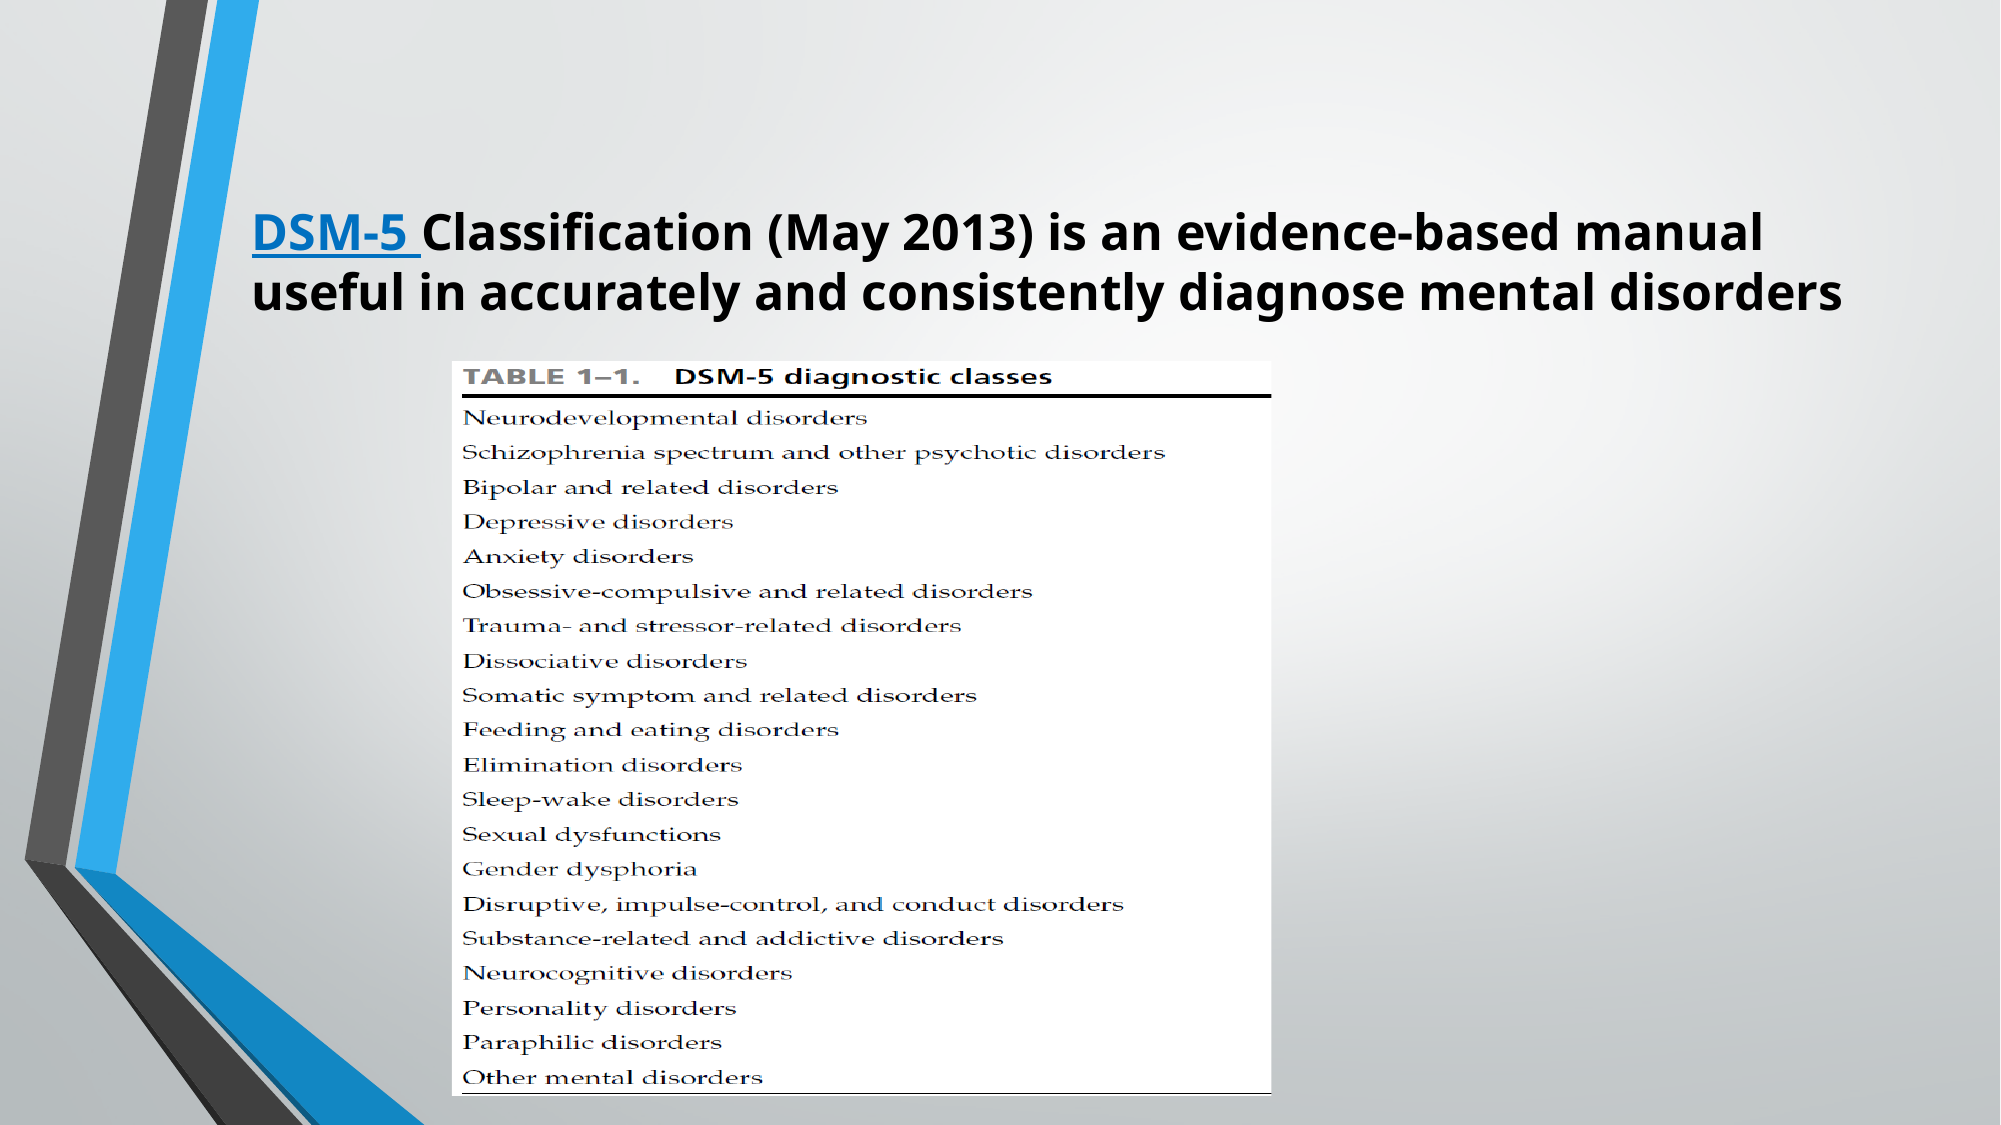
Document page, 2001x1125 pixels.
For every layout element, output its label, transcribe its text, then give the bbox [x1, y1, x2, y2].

picture [451, 361, 1272, 1096]
list DSM-5 Classification (May 2013) is an evidence-based manual useful in accurately and consistently diagnose mental disorders [236, 0, 1887, 950]
